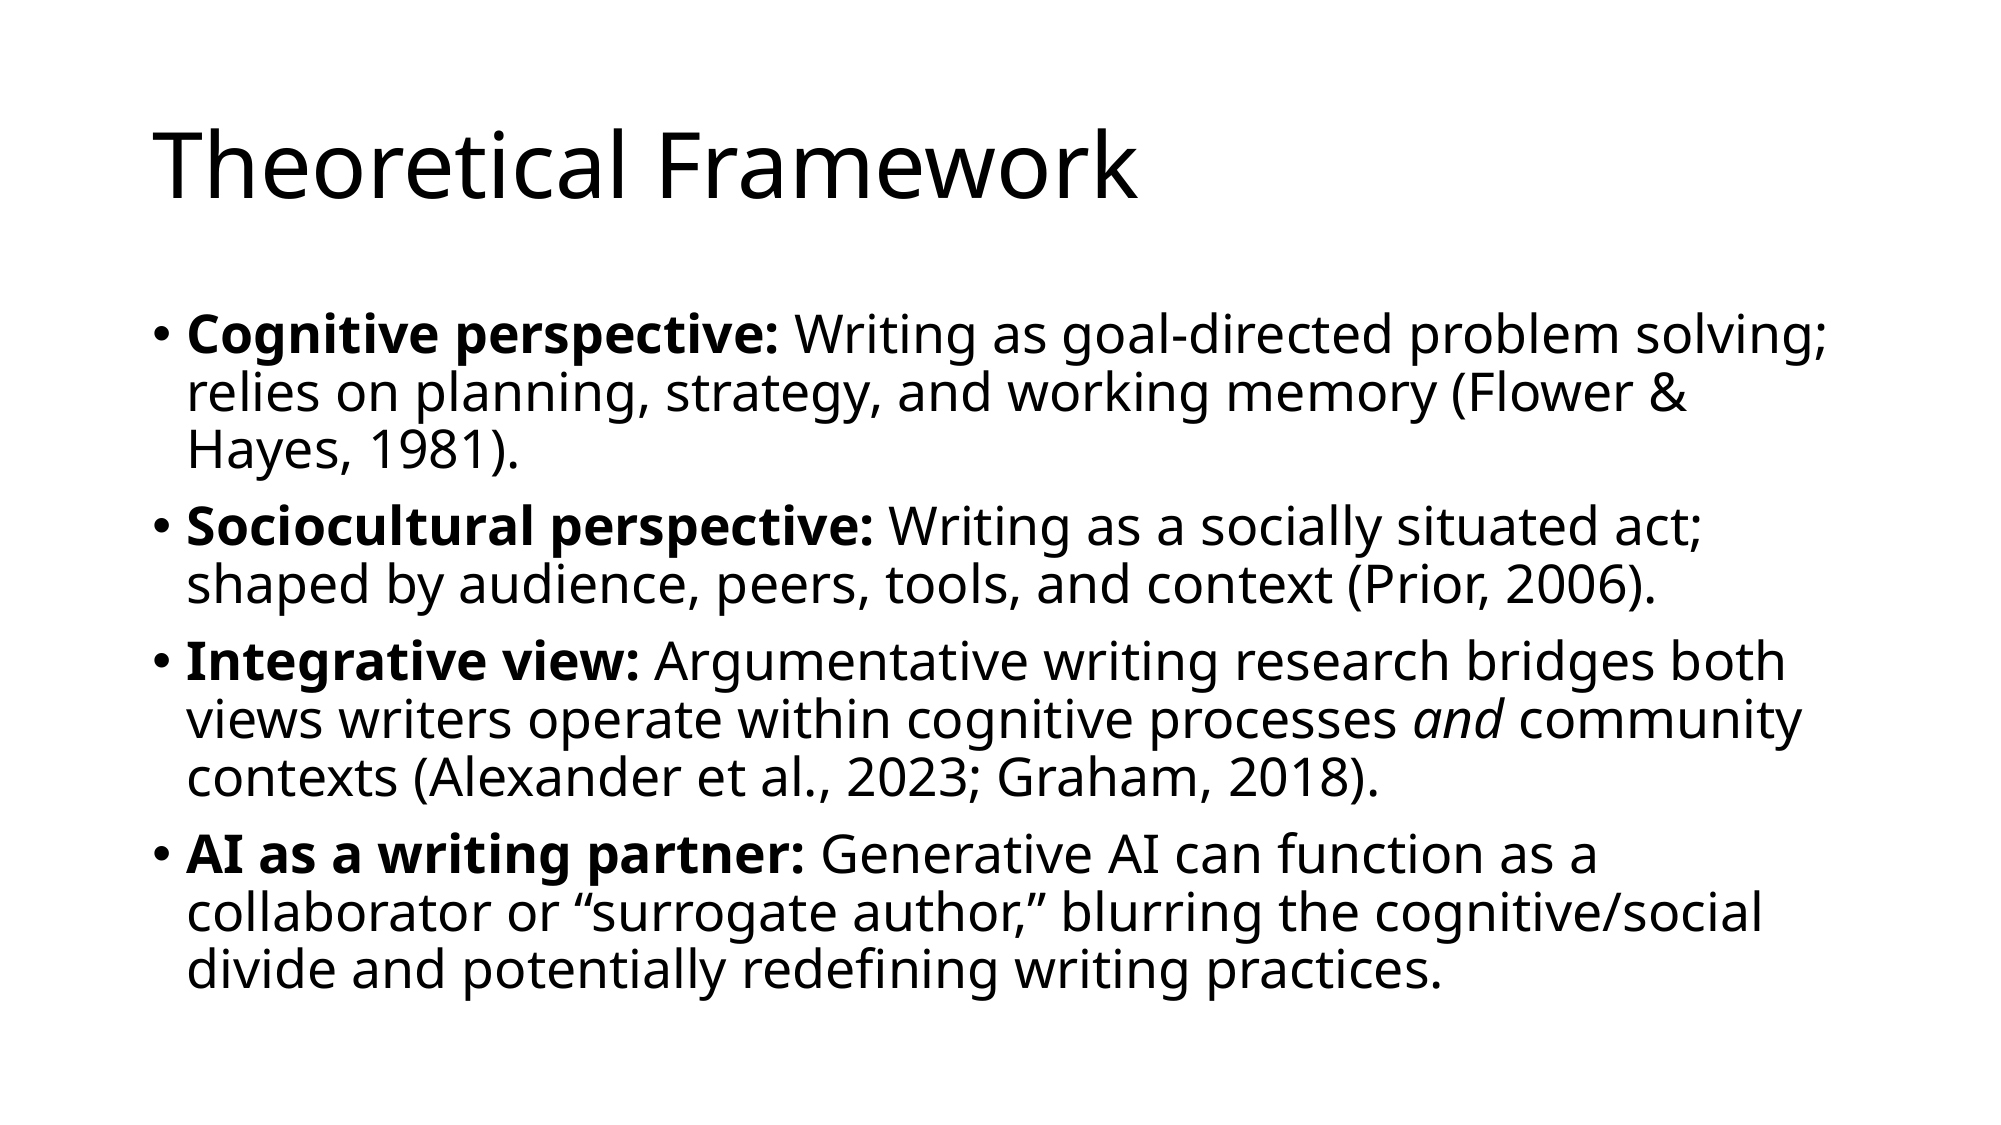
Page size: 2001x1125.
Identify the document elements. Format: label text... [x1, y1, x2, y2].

list Cognitive perspective: Writing as goal-directed problem solving; relies on planning, strategy, and working memory​ (Flower & Hayes, 1981). Sociocultural perspective: Writing as a socially situated act; shaped by audience, peers, tools, and context​ (Prior, 2006). Integrative view: Argumentative writing research bridges both views writers operate within cognitive processes and community contexts (Alexander et al., 2023; Graham, 2018). AI as a writing partner: Generative AI can function as a collaborator or “surrogate author,” blurring the cognitive/social divide and potentially redefining writing practices. [137, 299, 1863, 1014]
title Theoretical Framework [137, 59, 1863, 278]
